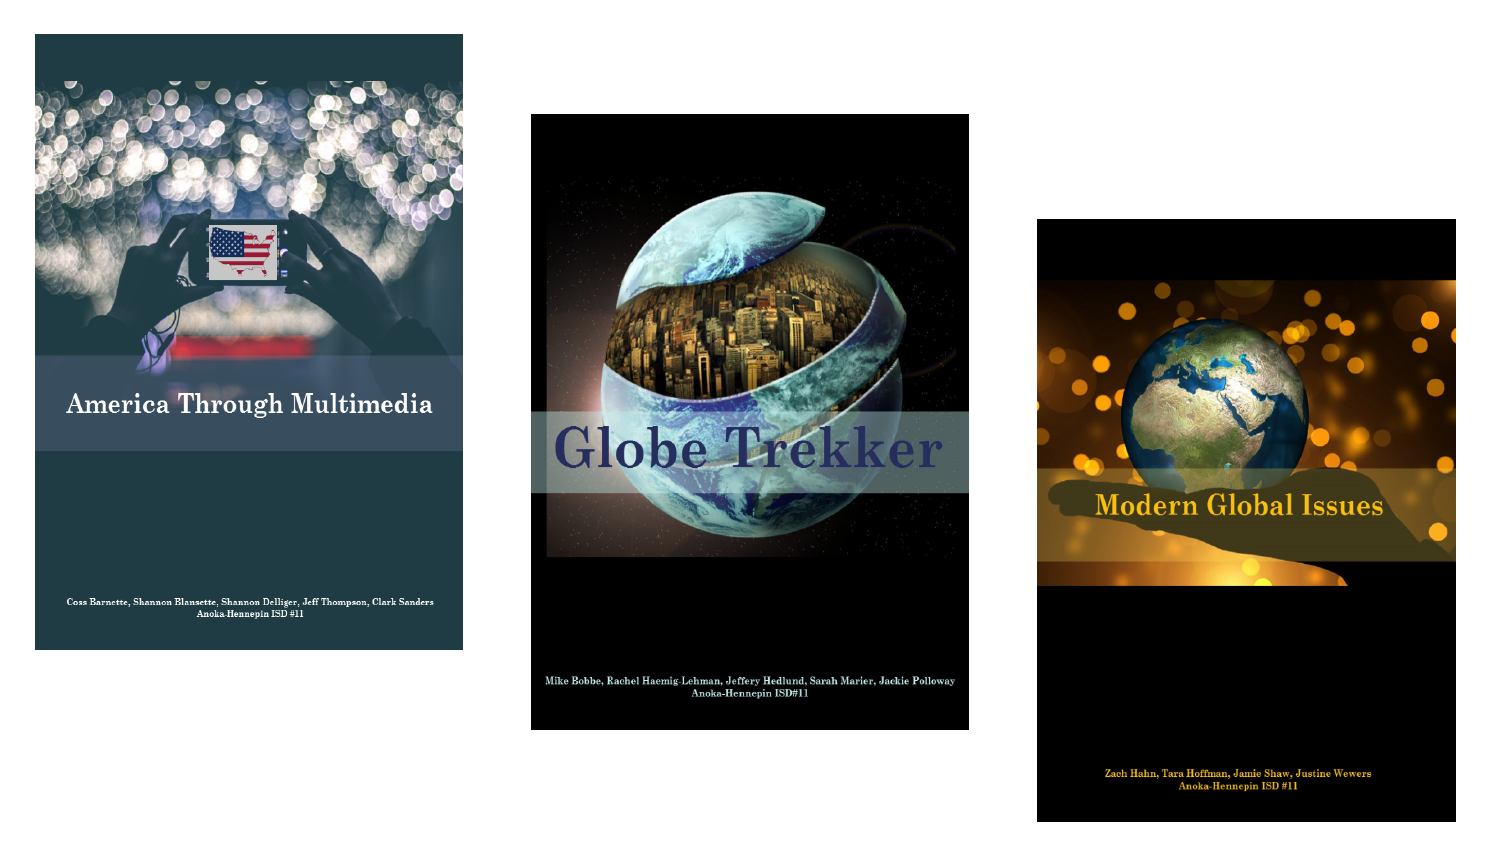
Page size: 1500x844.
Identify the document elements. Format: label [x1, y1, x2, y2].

picture [531, 114, 969, 730]
picture [1037, 218, 1456, 823]
picture [35, 33, 463, 650]
